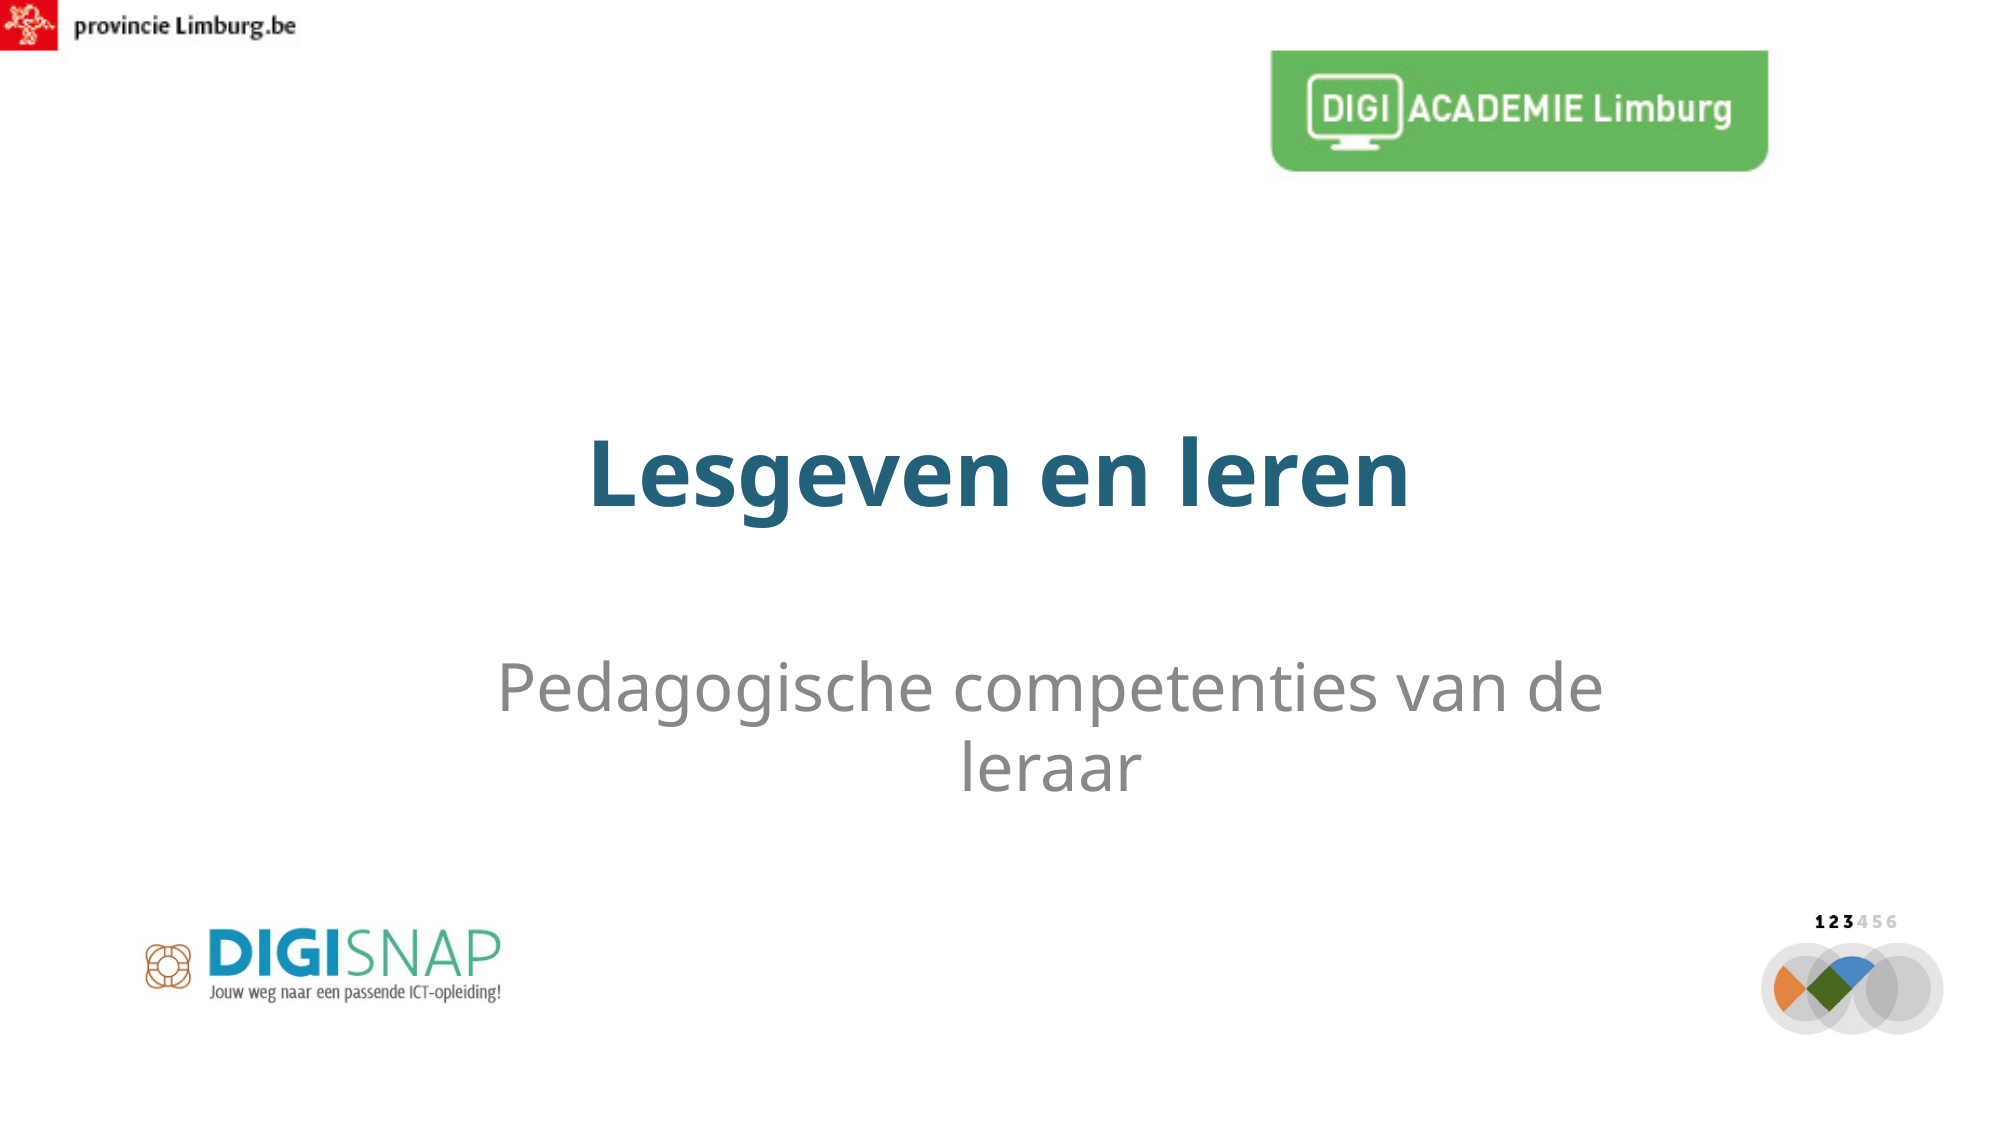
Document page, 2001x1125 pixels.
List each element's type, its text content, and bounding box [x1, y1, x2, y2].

list Pedagogische competenties van de leraar [397, 636, 1706, 757]
picture [0, 0, 2000, 1125]
title Lesgeven en leren [361, 348, 1638, 592]
